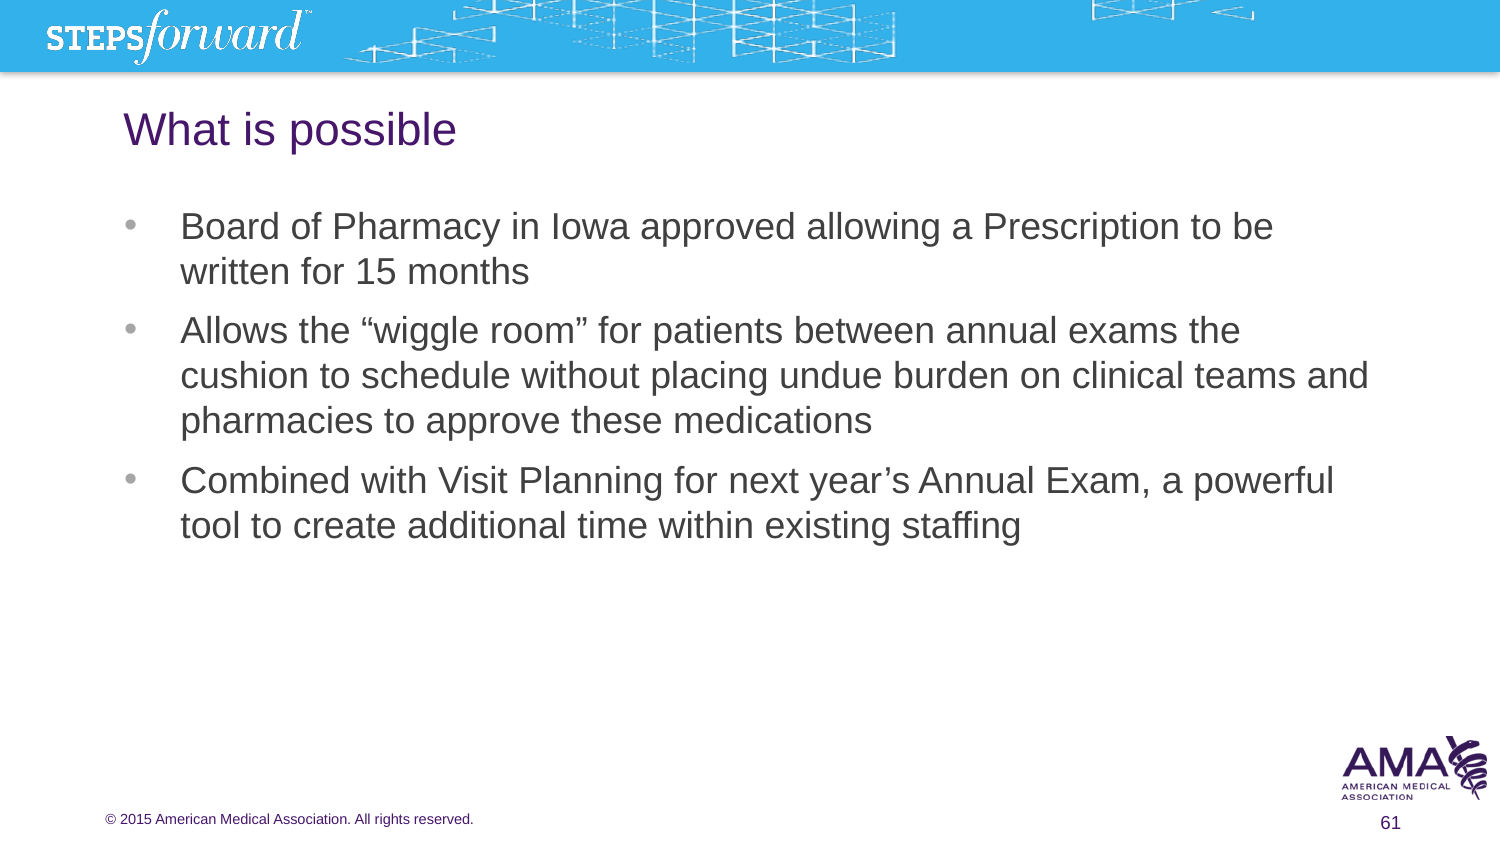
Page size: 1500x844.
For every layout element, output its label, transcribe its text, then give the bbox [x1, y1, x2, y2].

slide_number 61 [1066, 802, 1417, 844]
list Board of Pharmacy in Iowa approved allowing a Prescription to be written for 15 months Allows the “wiggle room” for patients between annual exams the cushion to schedule without placing undue burden on clinical teams and pharmacies to approve these medications Combined with Visit Planning for next year’s Annual Exam, a powerful tool to create additional time within existing staffing [109, 198, 1394, 750]
picture [47, 9, 312, 65]
title What is possible [108, 56, 1394, 198]
picture [1341, 736, 1487, 800]
